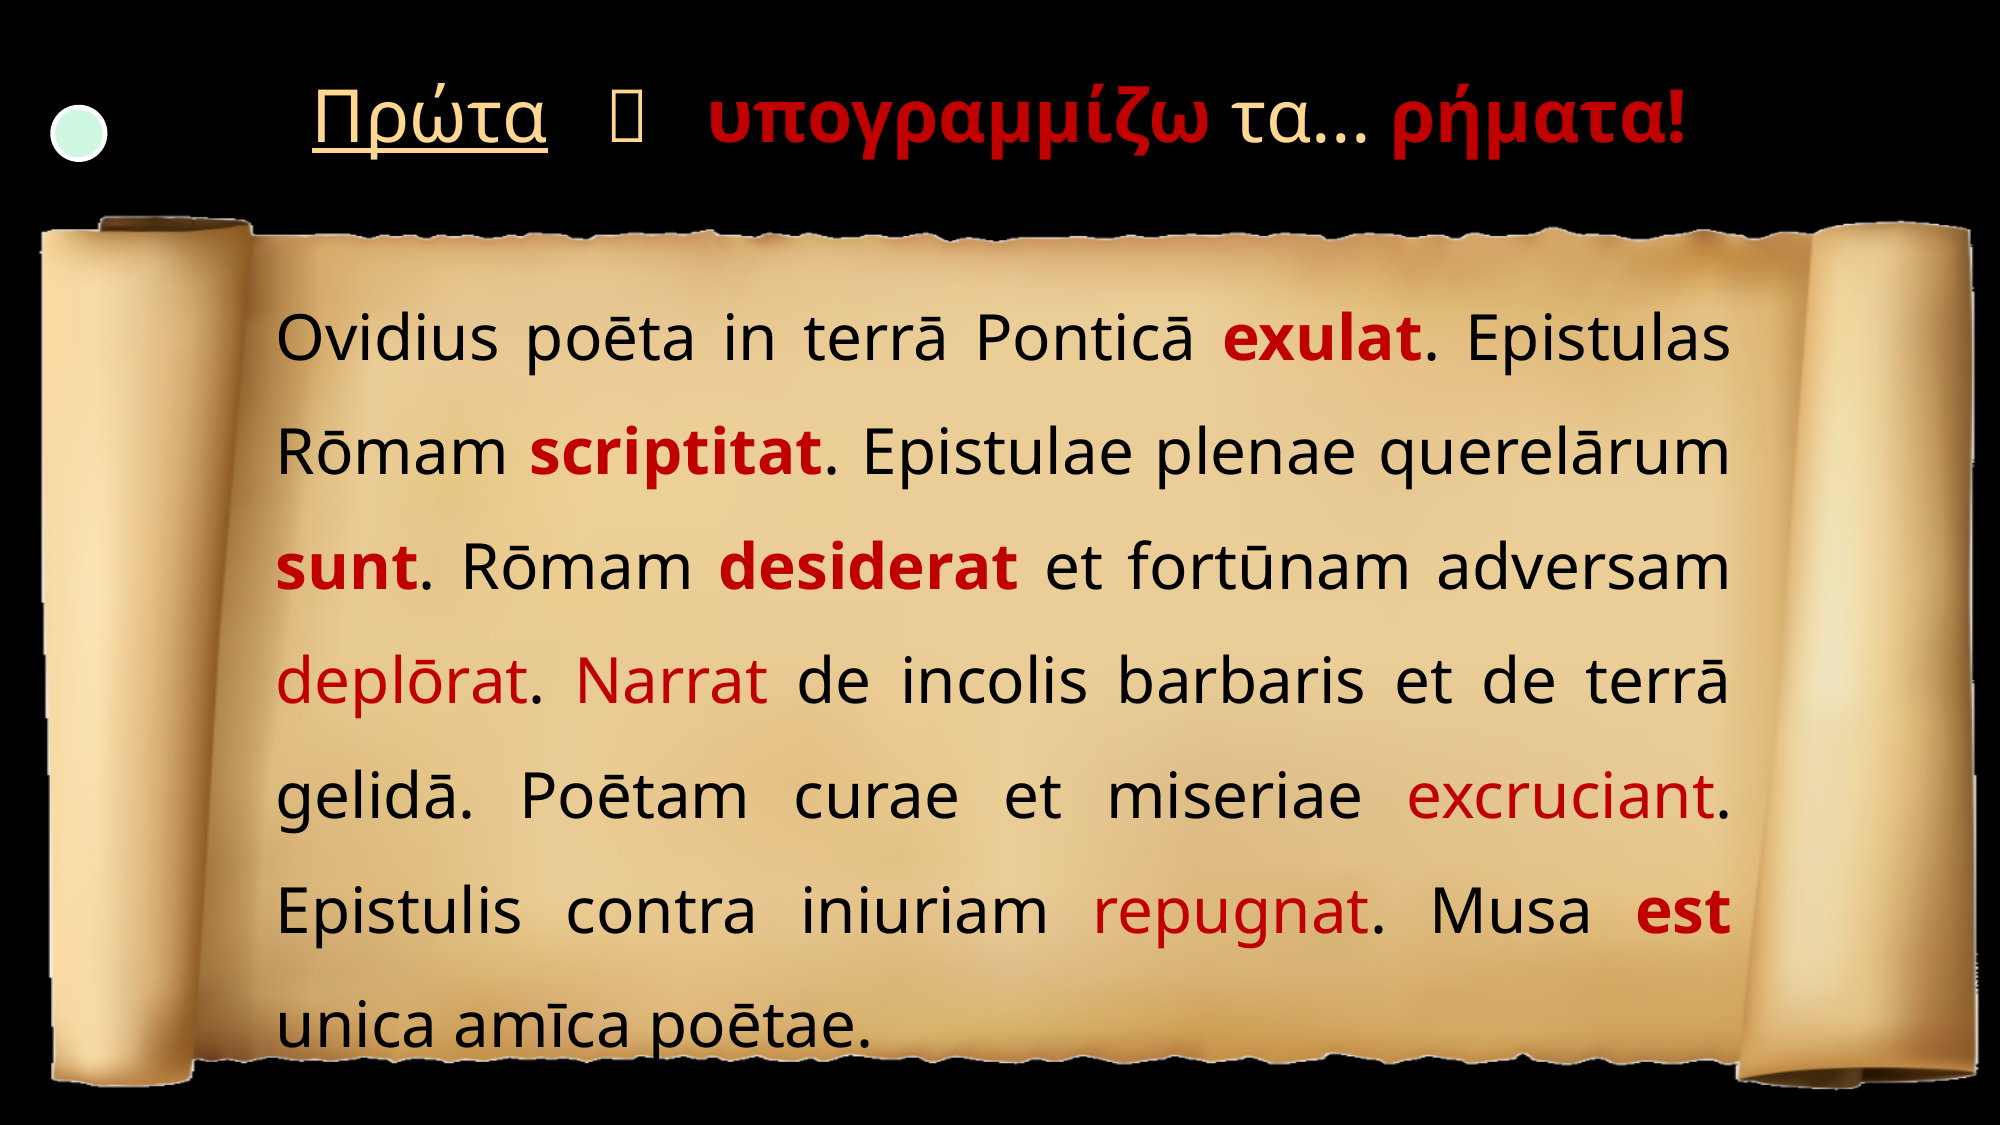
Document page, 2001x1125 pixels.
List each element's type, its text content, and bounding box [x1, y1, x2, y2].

list Ovidius poēta in terrā Ponticā exulat. Epistulas Rōmam scriptitat. Epistulae plenae querelārum sunt. Rōmam desiderat et fortūnam adversam deplōrat. Narrat de incolis barbaris et de terrā gelidā. Poētam curae et miseriae excruciant. Epistulis contra iniuriam repugnat. Musa est unica amīca poētae. [260, 250, 546, 1073]
title Πρώτα  υπογραμμίζω τα... ρήματα! [137, 46, 546, 191]
list Ovidius poēta in terrā Ponticā exulat. Epistulas Rōmam scriptitat. Epistulae plenae querelārum sunt. Rōmam desiderat et fortūnam adversam deplōrat. Narrat de incolis barbaris et de terrā gelidā. Poētam curae et miseriae excruciant. Epistulis contra iniuriam repugnat. Musa est unica amīca poētae. [1441, 250, 1748, 1073]
picture [0, 0, 2000, 1125]
title Πρώτα  υπογραμμίζω τα... ρήματα! [1441, 46, 1863, 191]
